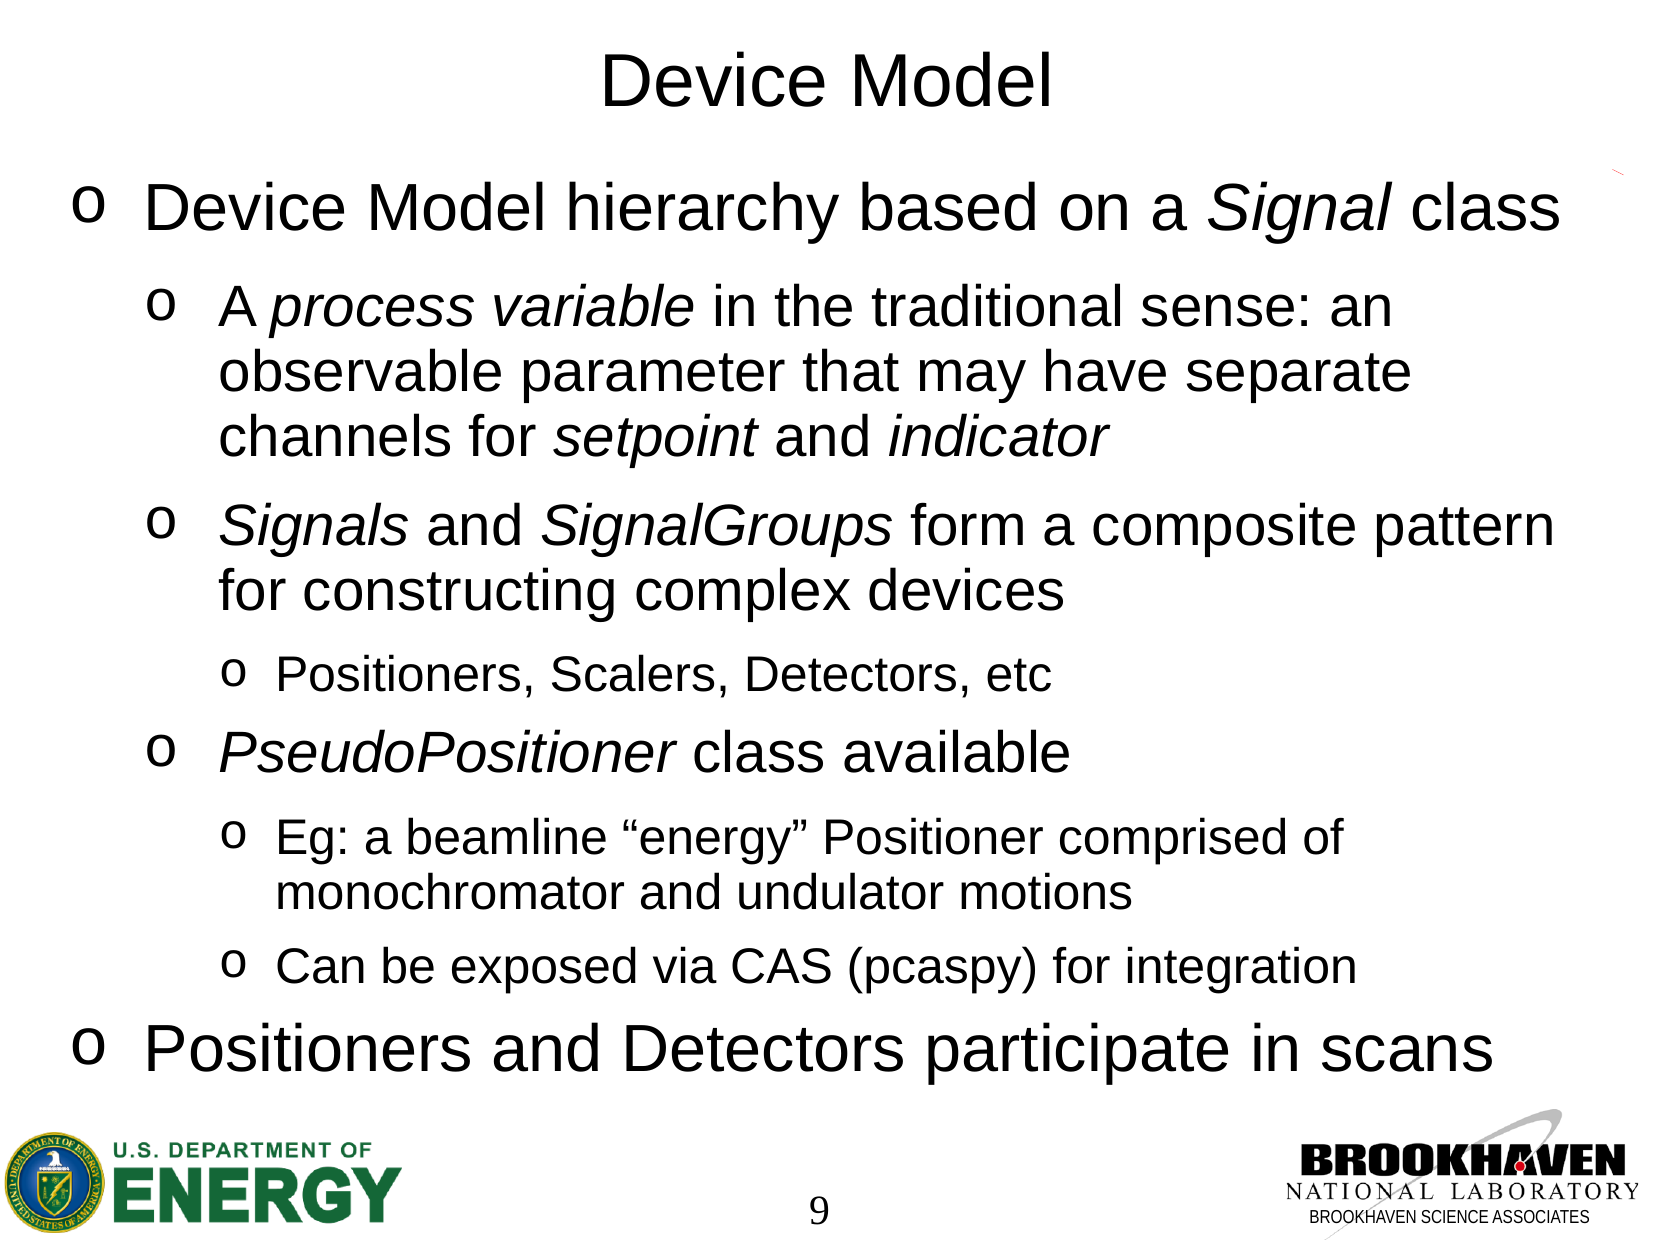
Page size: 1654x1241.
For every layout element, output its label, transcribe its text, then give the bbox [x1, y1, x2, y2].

picture [4, 1132, 402, 1233]
title Device Model [0, 0, 1654, 164]
list Device Model hierarchy based on a Signal class A process variable in the traditional sense: an observable parameter that may have separate channels for setpoint and indicator Signals and SignalGroups form a composite pattern for constructing complex devices Positioners, Scalers, Detectors, etc PseudoPositioner class available Eg: a beamline “energy” Positioner comprised of monochromator and undulator motions Can be exposed via CAS (pcaspy) for integration Positioners and Detectors participate in scans [53, 163, 1615, 1020]
